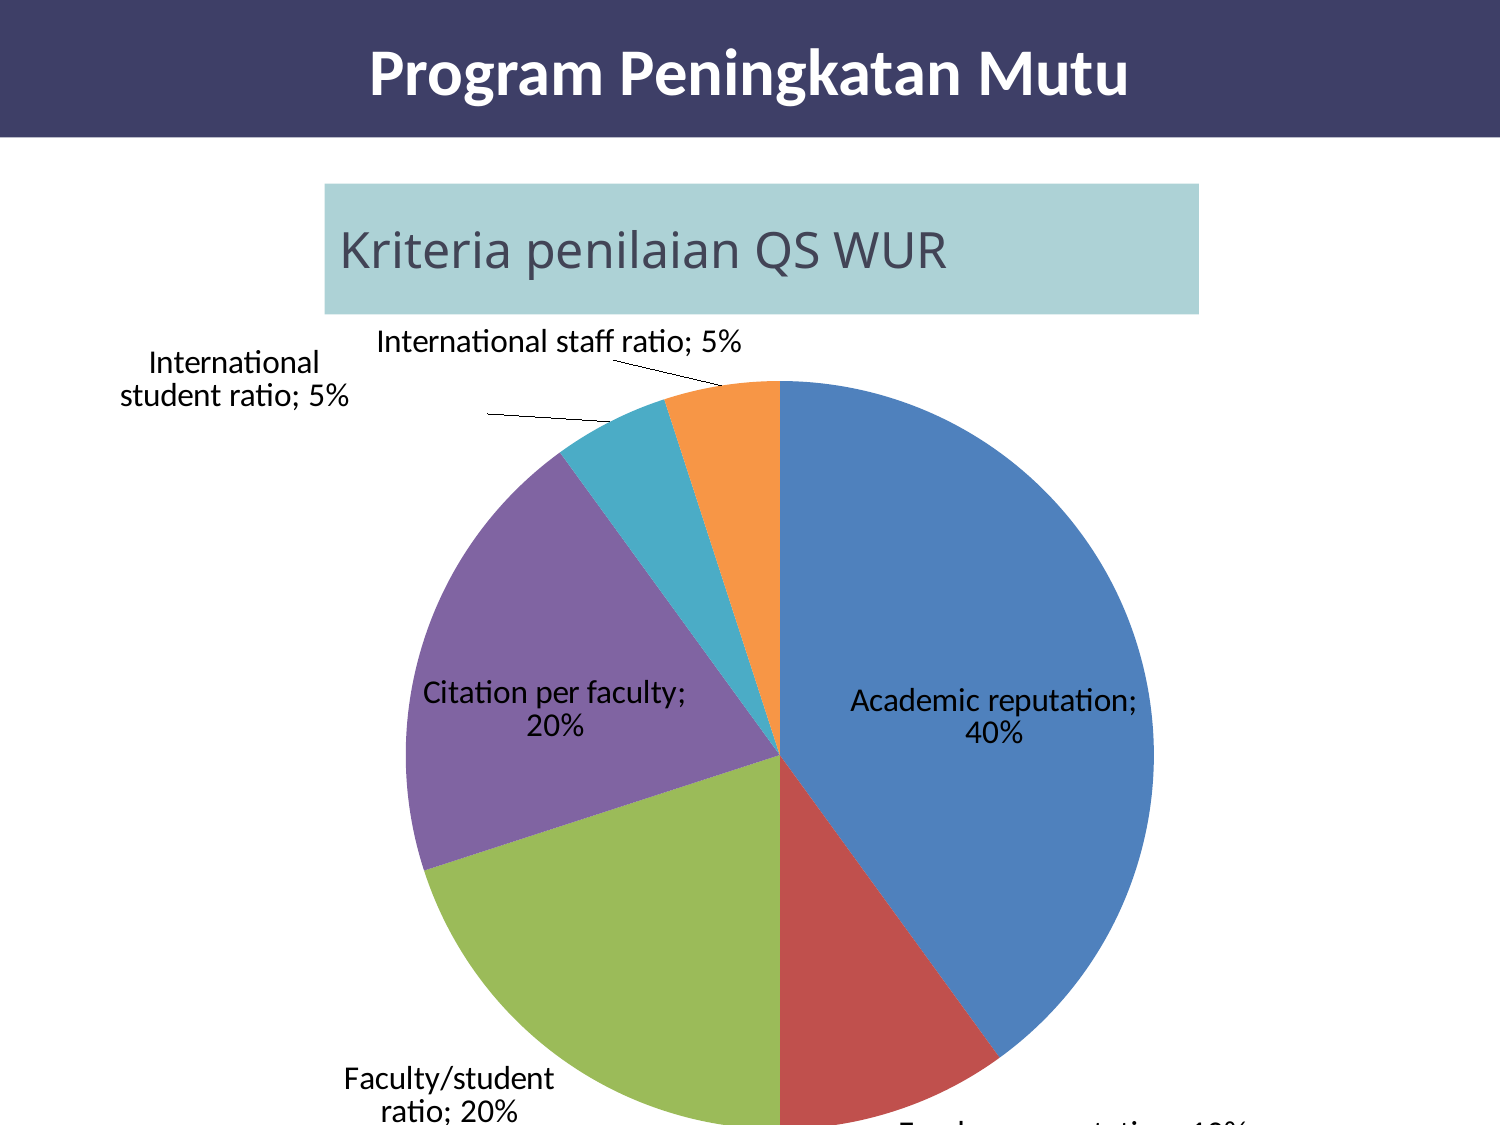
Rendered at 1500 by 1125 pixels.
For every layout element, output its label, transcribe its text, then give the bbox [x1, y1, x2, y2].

chart [49, 300, 1401, 1125]
title Kriteria penilaian QS WUR [324, 183, 1199, 298]
text_box Program Peningkatan Mutu [0, 0, 1500, 138]
